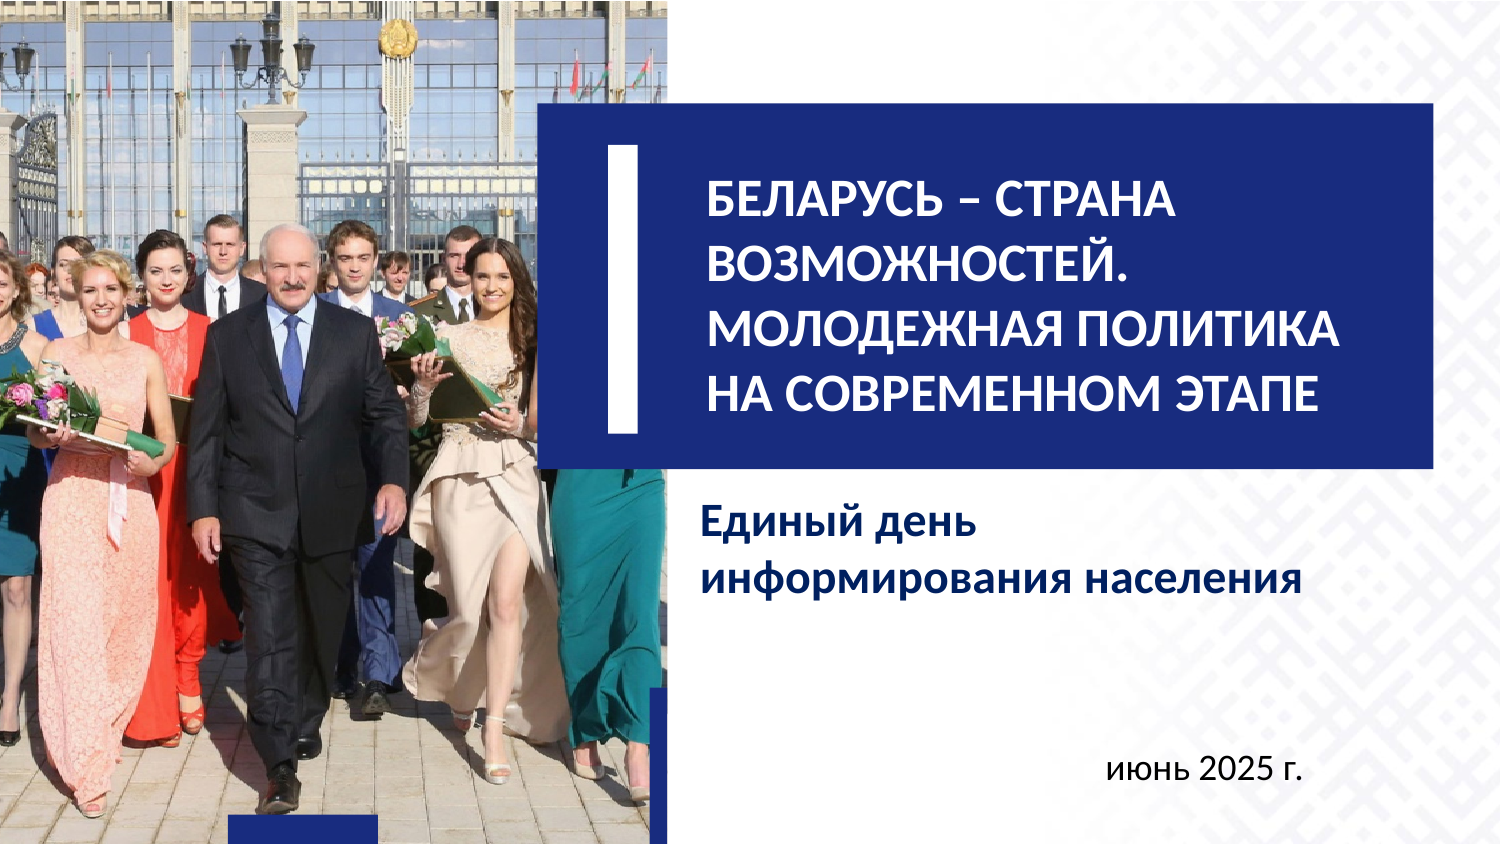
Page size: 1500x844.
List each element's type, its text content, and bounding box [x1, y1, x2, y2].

text_box [671, 101, 884, 471]
picture [889, 0, 1500, 844]
text_box Единый день информирования населения [685, 480, 884, 669]
picture [0, 1, 668, 844]
text_box БЕЛАРУСЬ – СТРАНА ВОЗМОЖНОСТЕЙ. МОЛОДЕЖНАЯ ПОЛИТИКА НА СОВРЕМЕННОМ ЭТАПЕ [691, 154, 884, 430]
